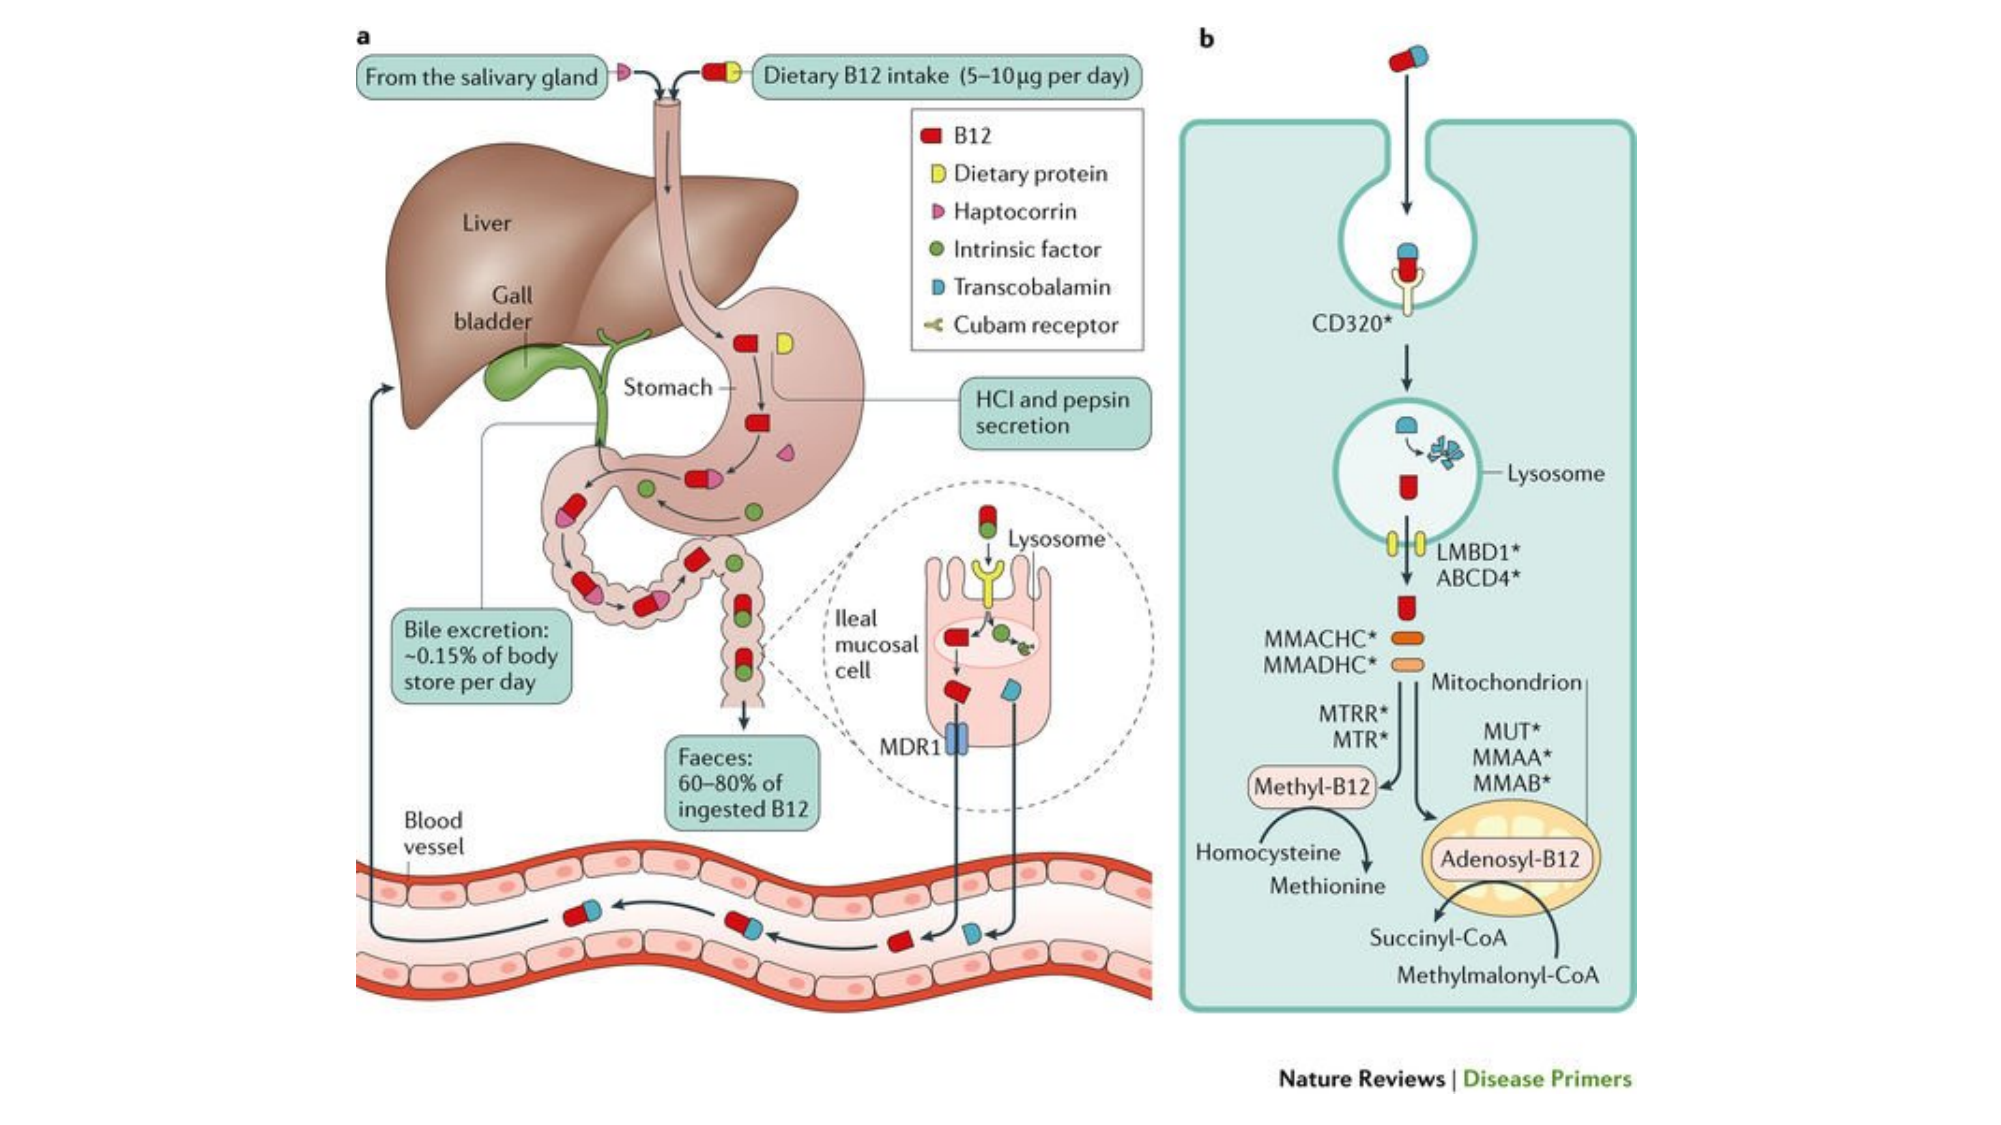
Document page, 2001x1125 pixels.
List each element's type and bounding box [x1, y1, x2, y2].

picture [356, 26, 1637, 1094]
